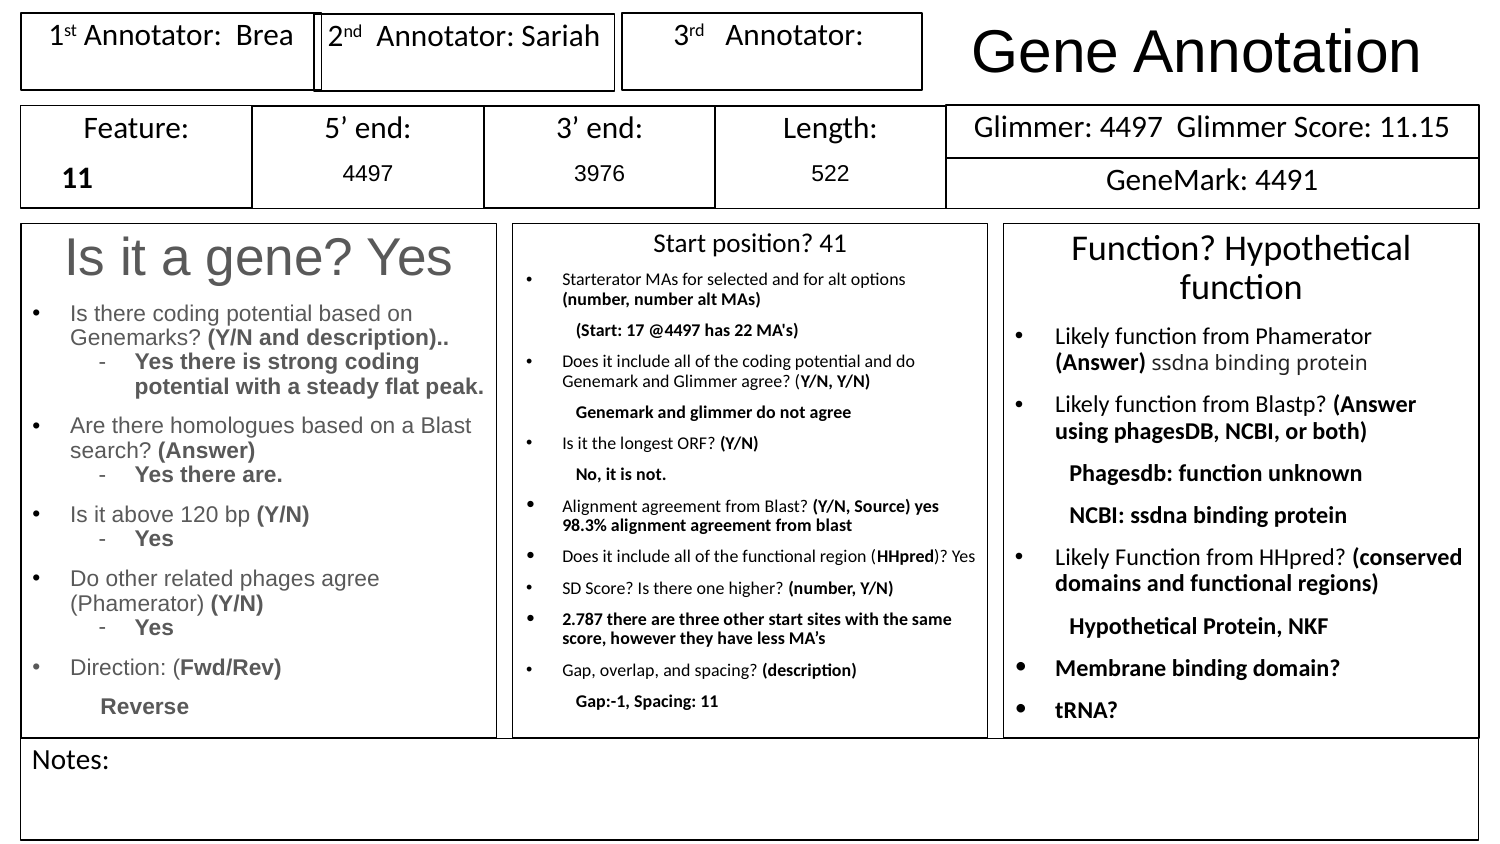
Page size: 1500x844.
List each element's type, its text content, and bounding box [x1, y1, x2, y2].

text_box GeneMark: 4491 [945, 158, 1479, 209]
text_box Glimmer: 4497 Glimmer Score: 11.15 [945, 105, 1479, 158]
text_box 3’ end: 3976 [483, 105, 715, 209]
text_box Notes: [20, 738, 1479, 841]
text_box Length: 522 [715, 105, 945, 209]
subtitle Is it a gene? Yes Is there coding potential based on Genemarks? (Y/N and description).. Yes there is strong coding potential with a steady flat peak. Are there homologues based on a Blast search? (Answer) Yes there are. Is it above 120 bp (Y/N) Yes Do other related phages agree (Phamerator) (Y/N) Yes Direction: (Fwd/Rev) Reverse [21, 223, 497, 738]
text_box 3rd Annotator: [621, 13, 923, 91]
text_box Function? Hypothetical function Likely function from Phamerator (Answer) ssdna binding protein Likely function from Blastp? (Answer using phagesDB, NCBI, or both) Phagesdb: function unknown NCBI: ssdna binding protein Likely Function from HHpred? (conserved domains and functional regions) Hypothetical Protein, NKF Membrane binding domain? tRNA? [1003, 223, 1479, 738]
text_box 5’ end: 4497 [251, 105, 483, 209]
text_box Start position? 41 Starterator MAs for selected and for alt options (number, number alt MAs) (Start: 17 @4497 has 22 MA's) Does it include all of the coding potential and do Genemark and Glimmer agree? (Y/N, Y/N) Genemark and glimmer do not agree Is it the longest ORF? (Y/N) No, it is not. Alignment agreement from Blast? (Y/N, Source) yes 98.3% alignment agreement from blast Does it include all of the functional region (HHpred)? Yes SD Score? Is there one higher? (number, Y/N) 2.787 there are three other start sites with the same score, however they have less MA’s Gap, overlap, and spacing? (description) Gap:-1, Spacing: 11 [512, 223, 988, 738]
text_box 2nd Annotator: Sariah [314, 13, 615, 91]
title Gene Annotation [916, 9, 1479, 92]
text_box 1st Annotator: Brea [21, 12, 322, 90]
text_box Feature: 11 [20, 105, 251, 209]
